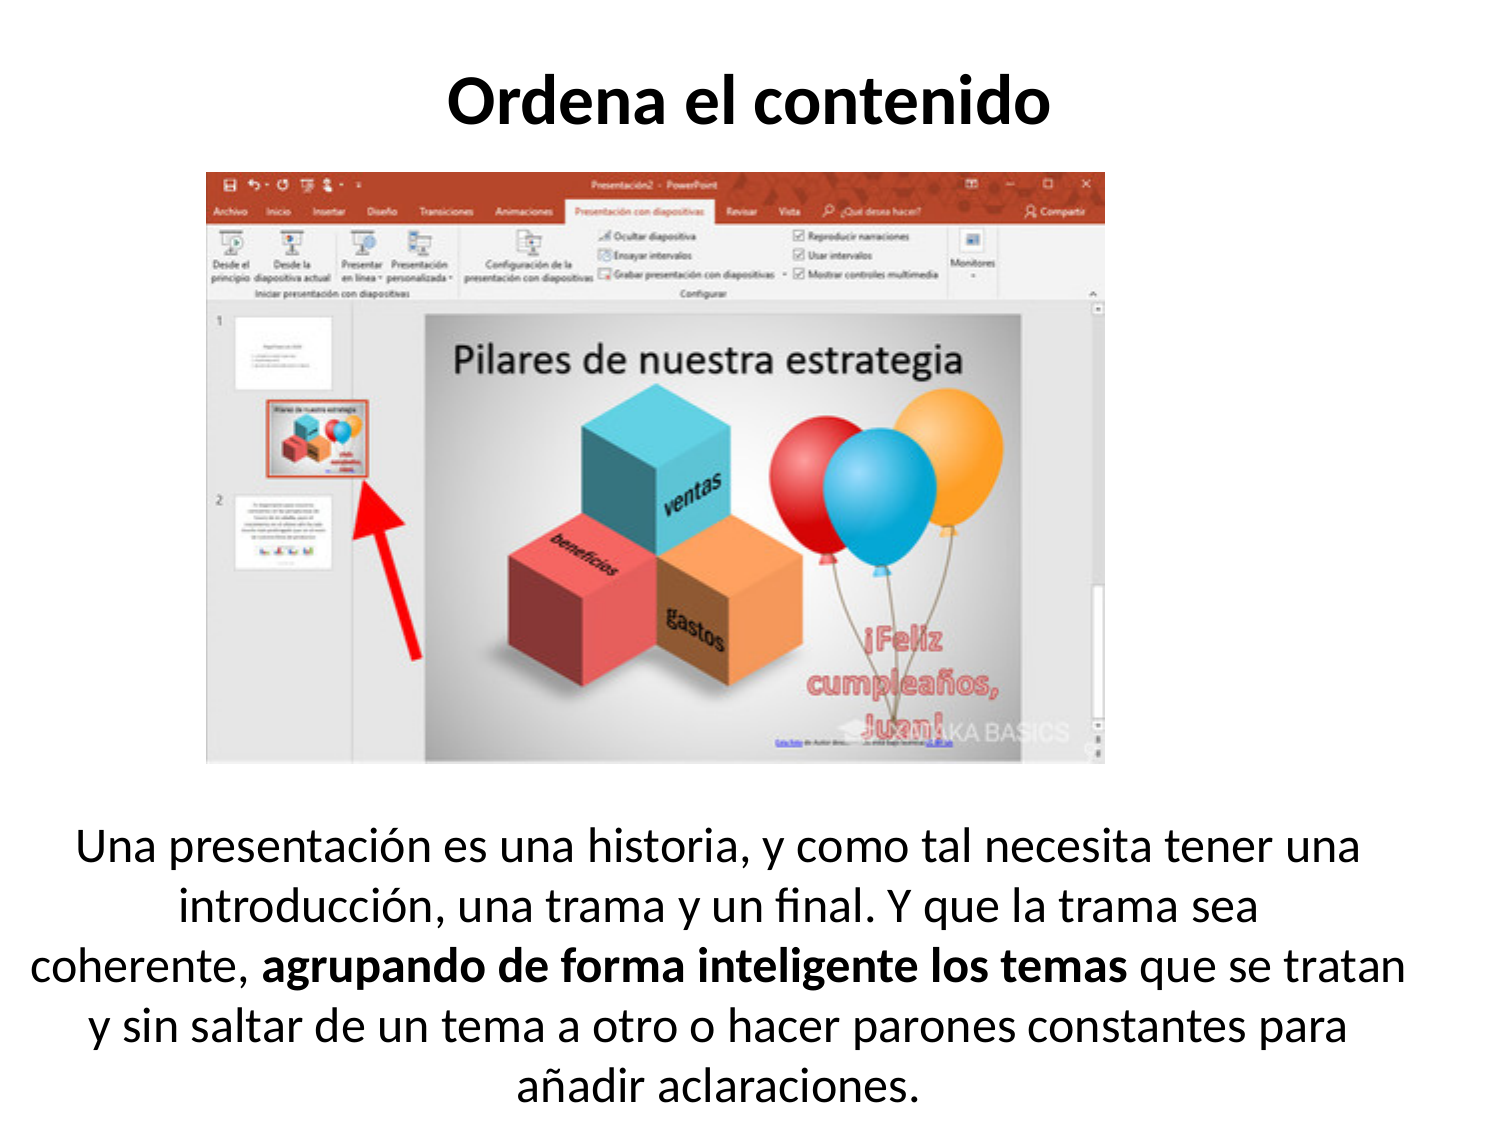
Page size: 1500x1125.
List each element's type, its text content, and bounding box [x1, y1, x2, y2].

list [206, 172, 1105, 764]
text_box Una presentación es una historia, y como tal necesita tener una introducción, una trama y un final. Y que la trama sea coherente, agrupando de forma inteligente los temas que se tratan y sin saltar de un tema a otro o hacer parones constantes para añadir aclaraciones. [4, 804, 1434, 1120]
title Ordena el contenido [75, 45, 1425, 233]
